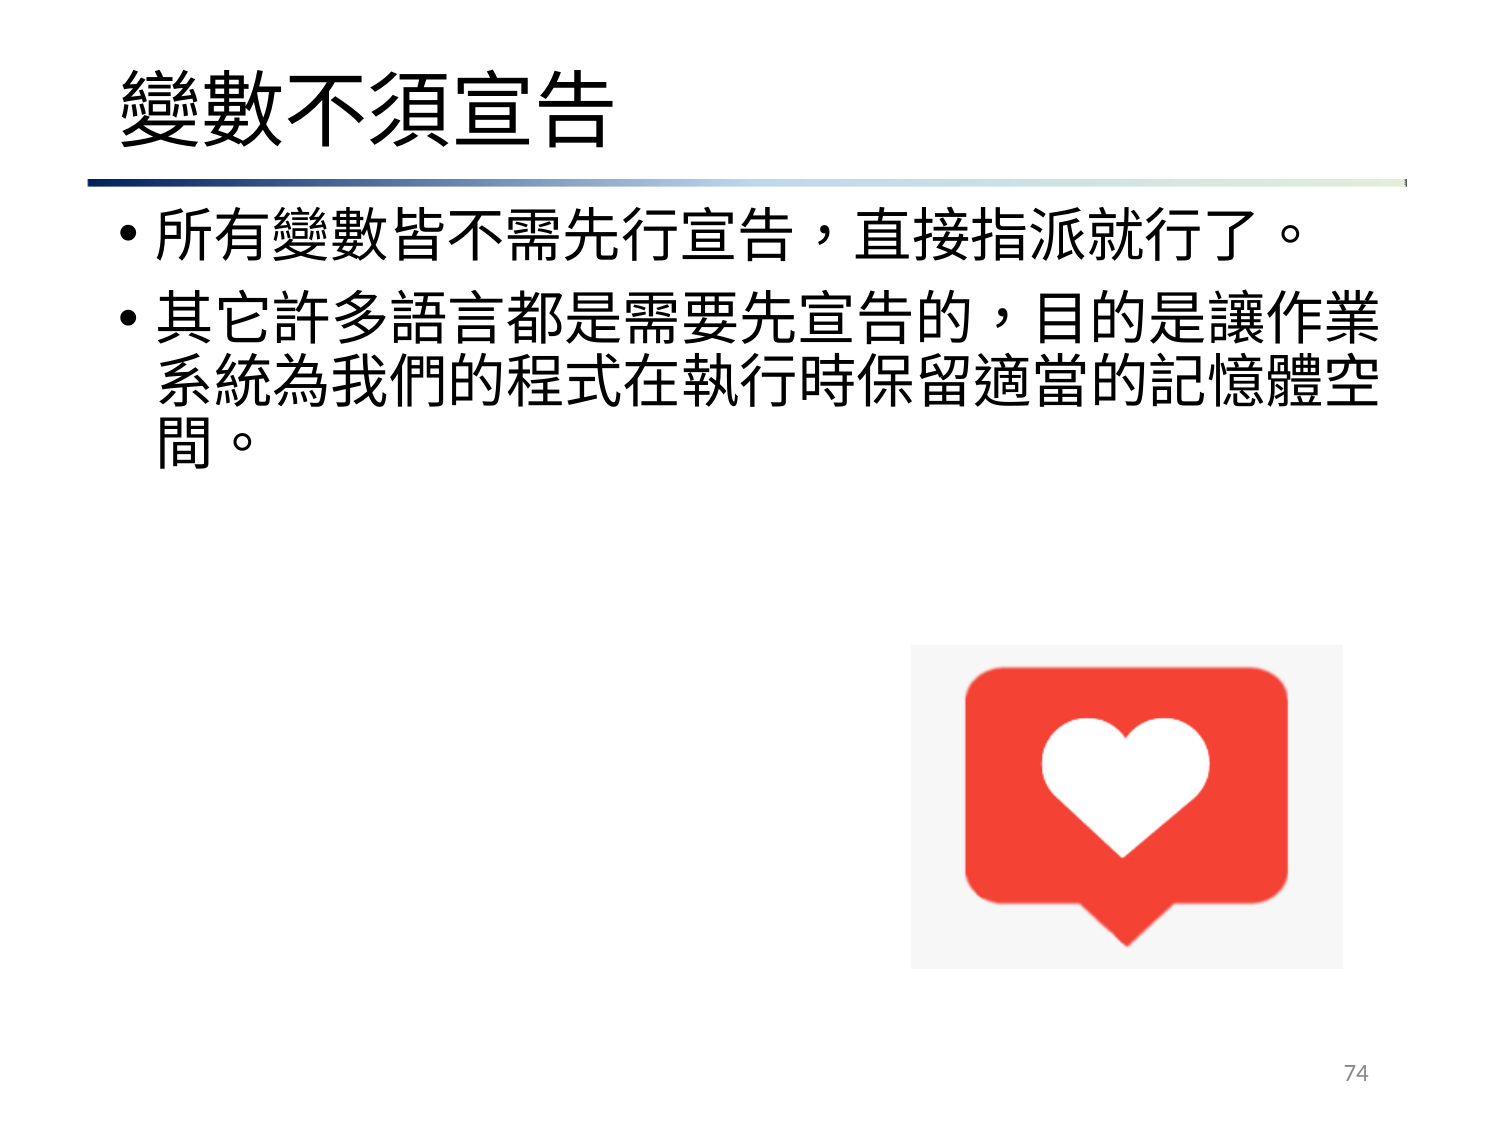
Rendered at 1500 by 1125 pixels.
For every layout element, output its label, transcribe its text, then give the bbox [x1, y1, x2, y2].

title 變數不須宣告 [116, 54, 621, 181]
picture [621, 179, 1407, 187]
text_box [911, 645, 1343, 969]
picture [87, 179, 116, 187]
text_box 所有變數皆不需先行宣告，直接指派就行了。 其它許多語言都是需要先宣告的，目的是讓作業 系統為我們的程式在執行時保留適當的記憶體空 間。 [116, 181, 1383, 477]
slide_number 74 [1337, 1060, 1389, 1125]
